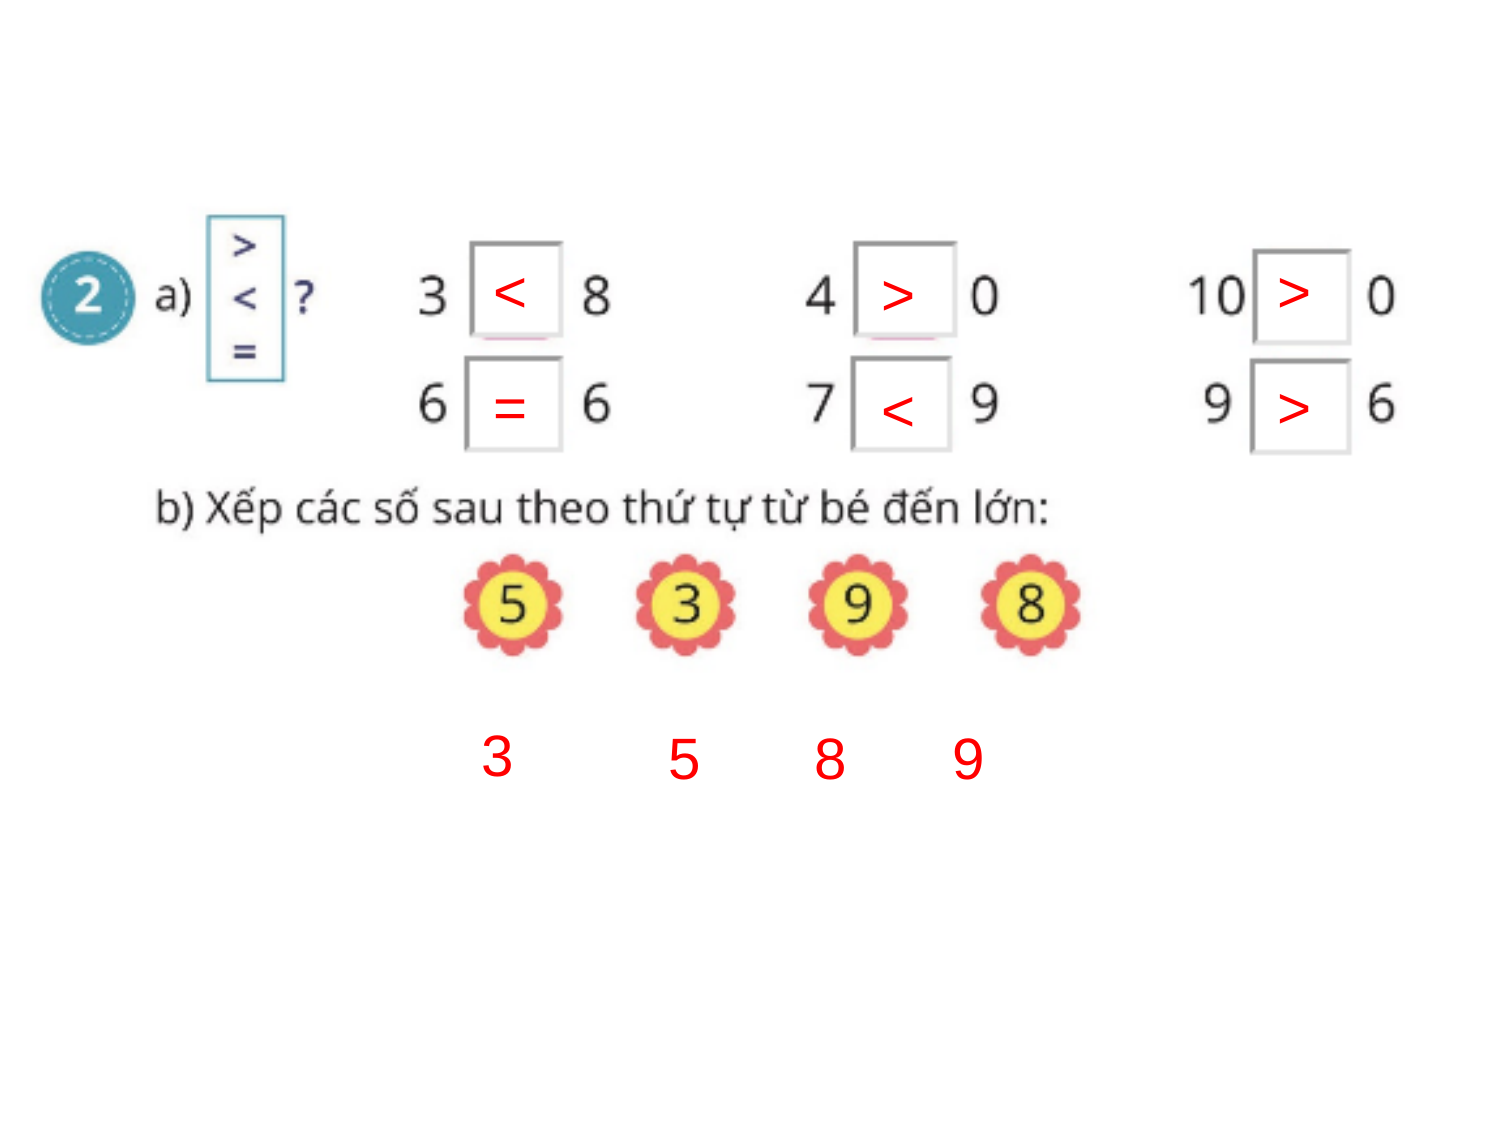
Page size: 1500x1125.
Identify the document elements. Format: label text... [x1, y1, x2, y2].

picture [24, 187, 1449, 676]
text_box 5 [637, 714, 750, 799]
text_box 9 [937, 714, 1050, 799]
text_box 8 [800, 714, 913, 799]
text_box 3 [450, 711, 563, 796]
